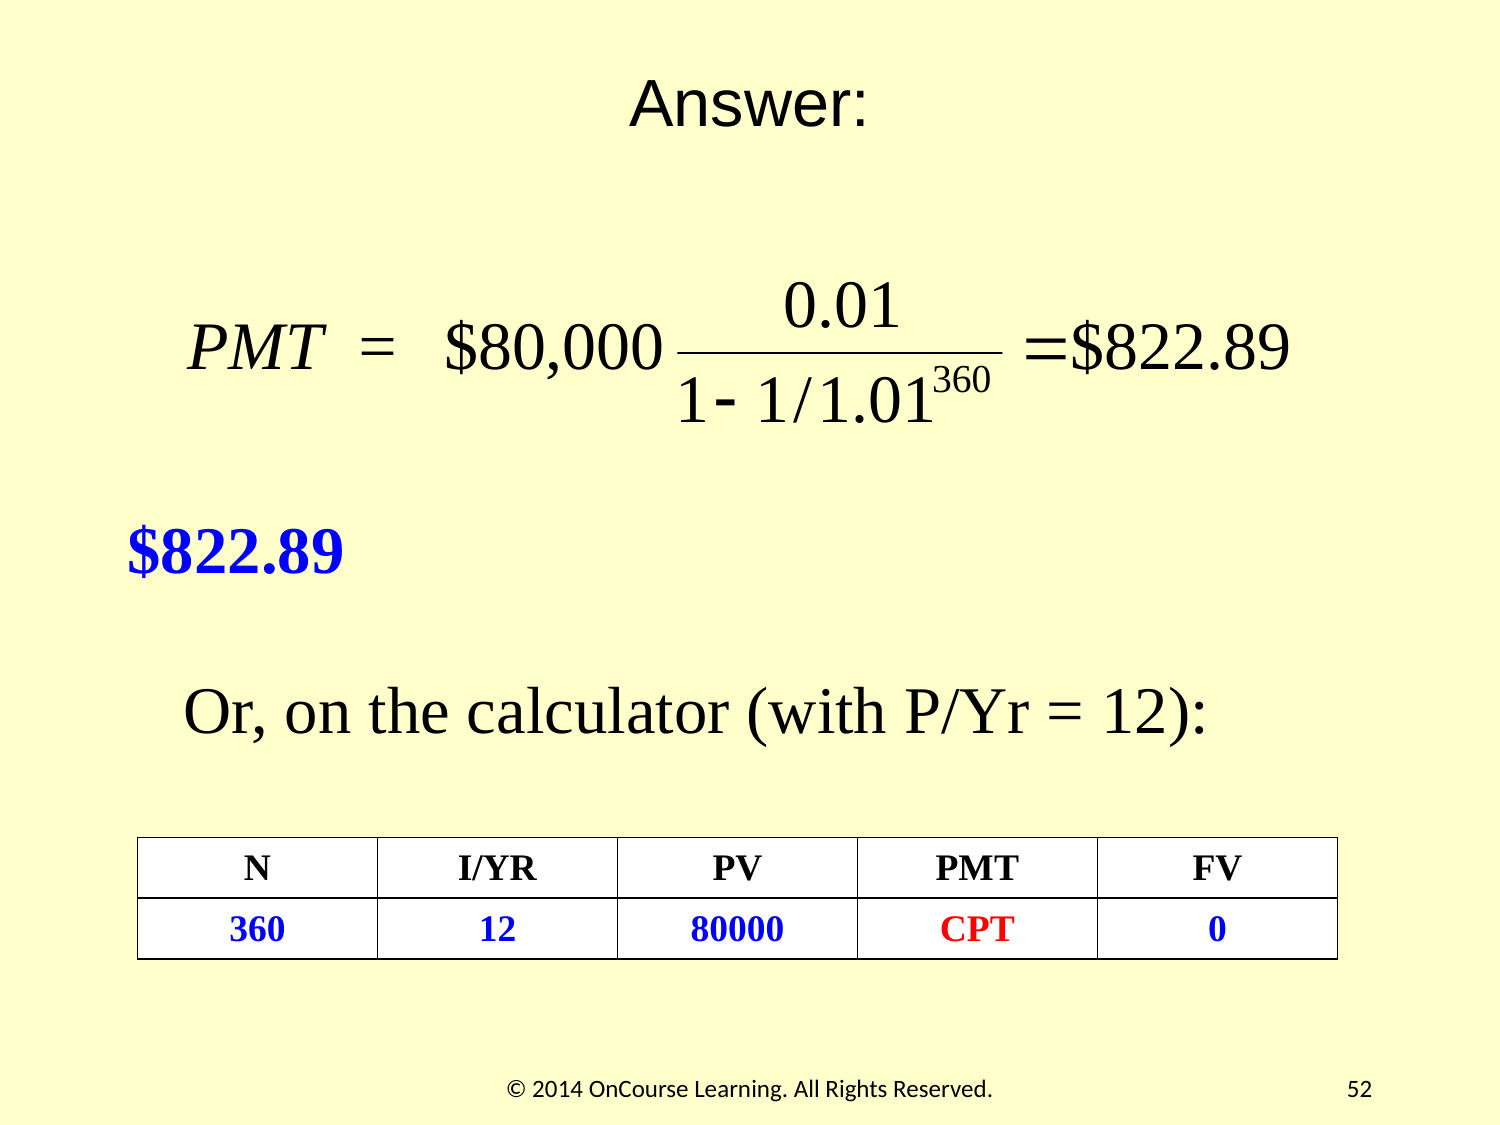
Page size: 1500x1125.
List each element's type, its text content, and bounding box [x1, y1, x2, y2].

table_cell 80000 [618, 899, 857, 958]
table_cell CPT [858, 899, 1097, 958]
table_header I/YR [378, 838, 617, 897]
table_cell 360 [138, 899, 377, 958]
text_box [174, 262, 1300, 438]
table_header PV [618, 838, 857, 897]
list $822.89 Or, on the calculator (with P/Yr = 12): [112, 312, 1388, 988]
table_cell 0 [1098, 899, 1337, 958]
table_header N [138, 838, 377, 897]
title Answer: [112, 50, 1388, 150]
footer © 2014 OnCourse Learning. All Rights Reserved. [300, 1050, 1200, 1125]
slide_number 52 [1200, 1050, 1388, 1125]
table_header FV [1098, 838, 1337, 897]
table_header PMT [858, 838, 1097, 897]
table_cell 12 [378, 899, 617, 958]
